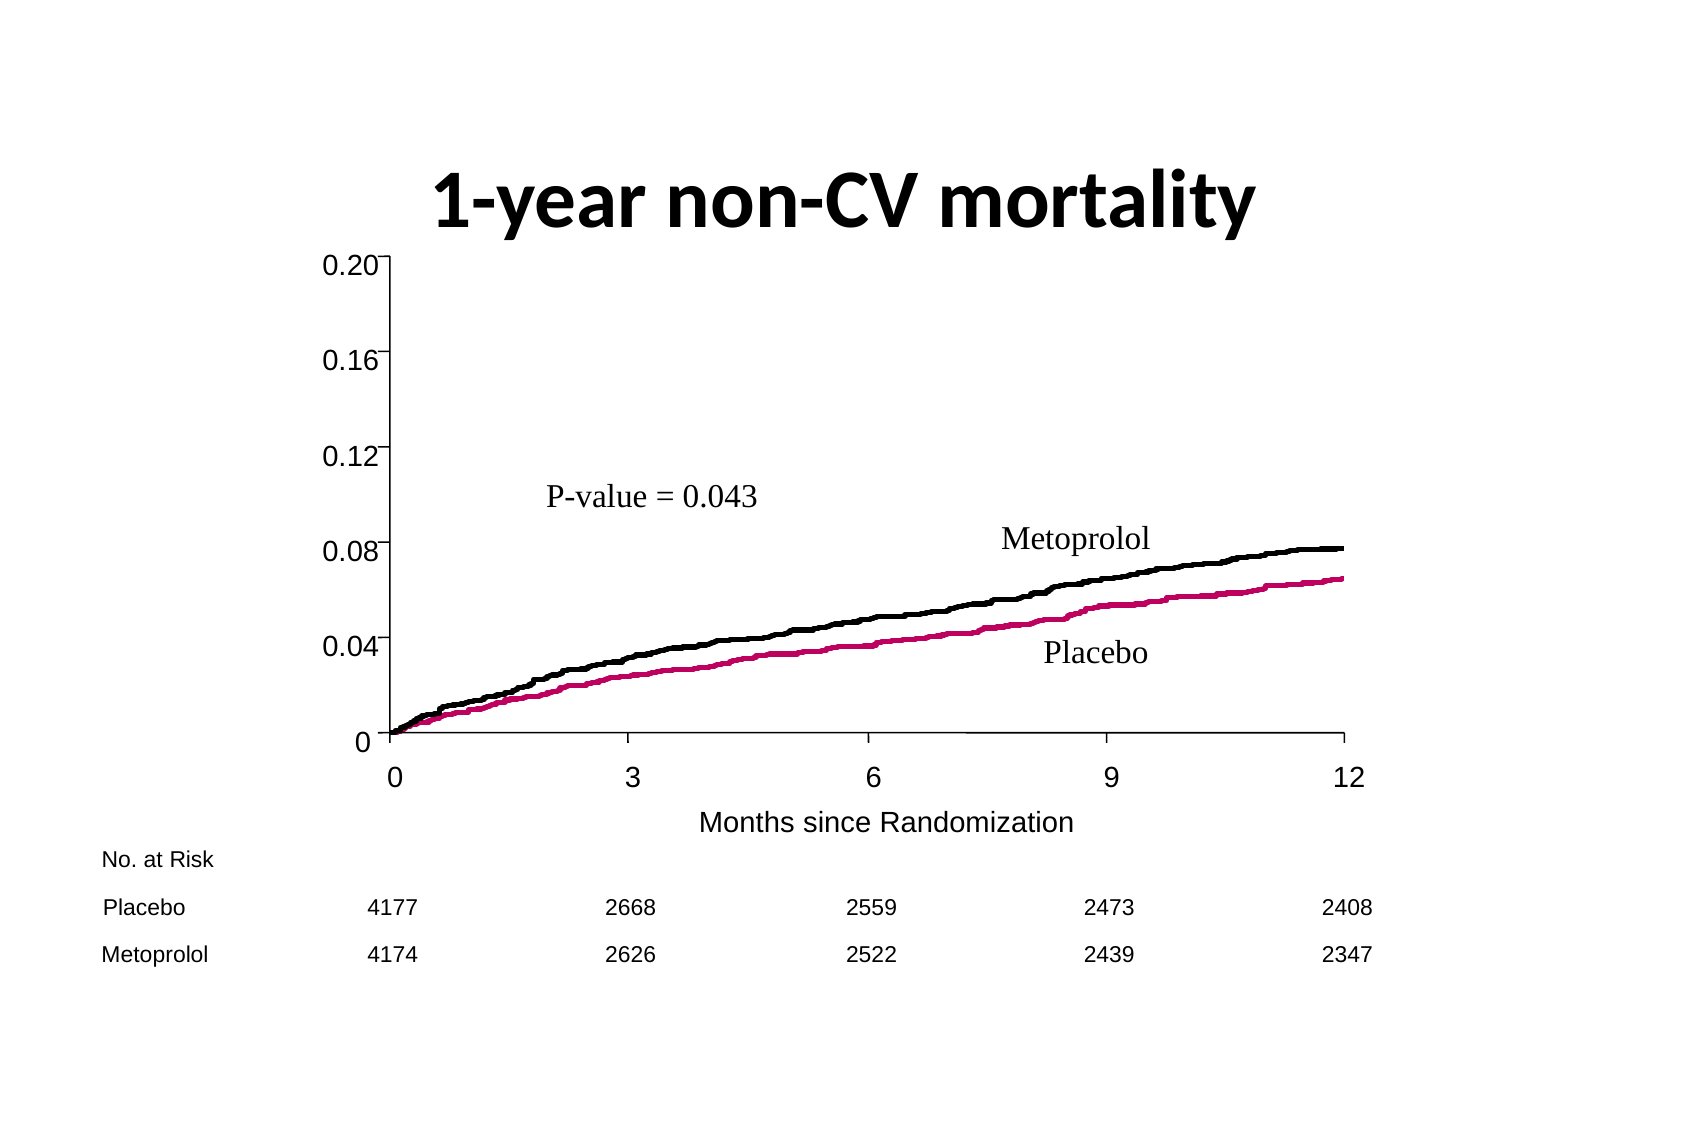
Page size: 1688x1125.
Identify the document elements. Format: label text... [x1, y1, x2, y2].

title 1-year non-CV mortality [126, 99, 1562, 288]
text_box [2, 212, 1491, 1032]
